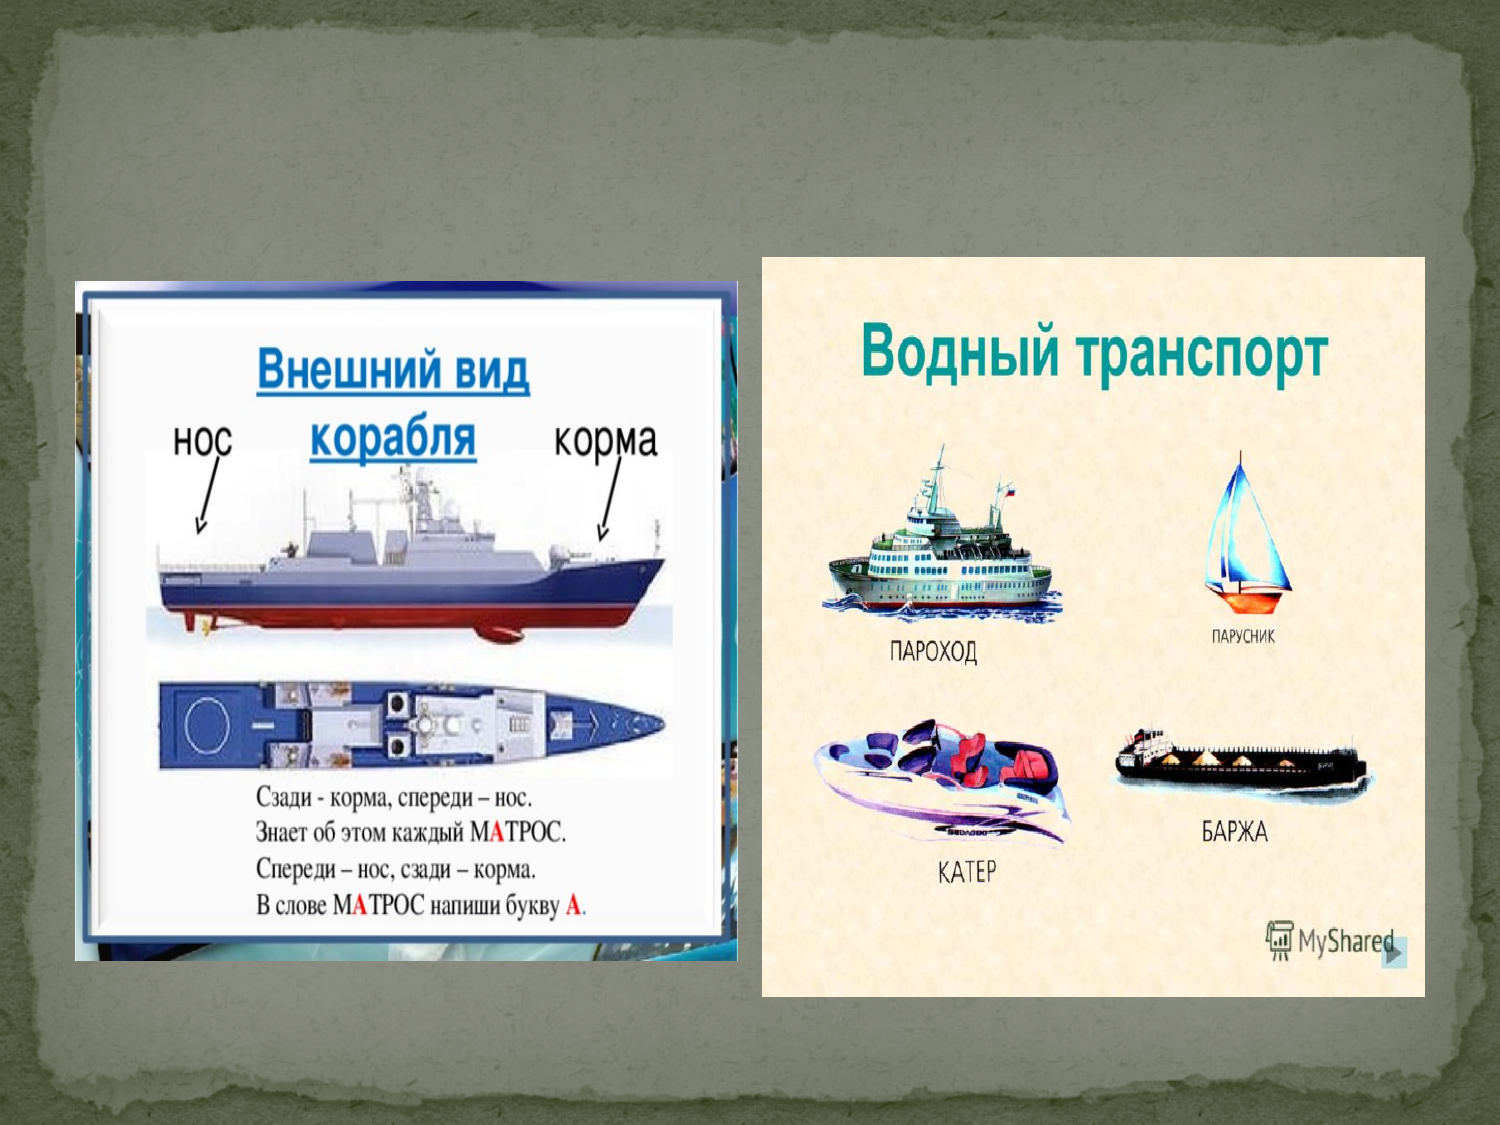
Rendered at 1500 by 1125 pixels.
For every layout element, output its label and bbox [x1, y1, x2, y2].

list [77, 284, 737, 960]
list [765, 260, 1425, 996]
